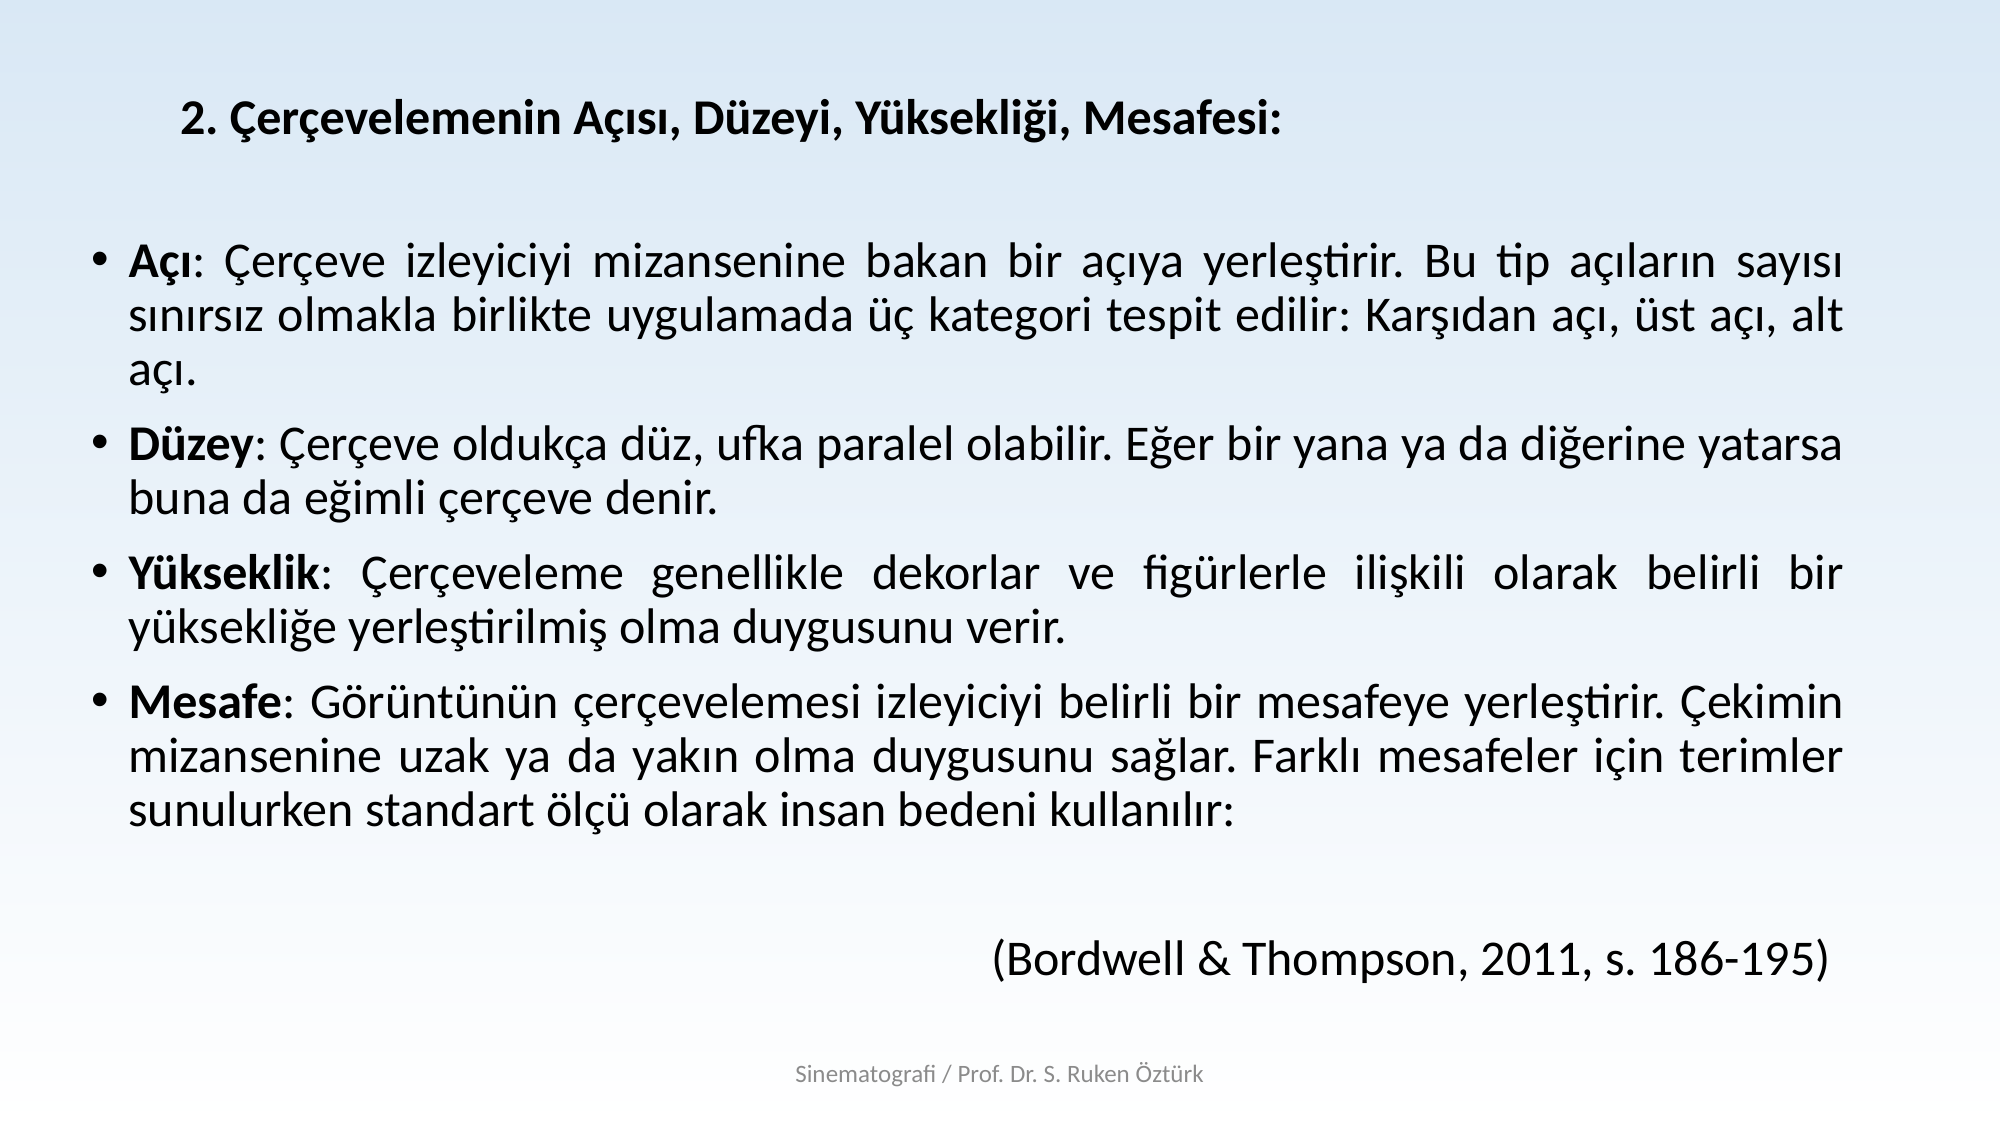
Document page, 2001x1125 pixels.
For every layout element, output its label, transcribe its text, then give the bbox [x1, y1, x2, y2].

list Açı: Çerçeve izleyiciyi mizansenine bakan bir açıya yerleştirir. Bu tip açıların sayısı sınırsız olmakla birlikte uygulamada üç kategori tespit edilir: Karşıdan açı, üst açı, alt açı. Düzey: Çerçeve oldukça düz, ufka paralel olabilir. Eğer bir yana ya da diğerine yatarsa buna da eğimli çerçeve denir. Yükseklik: Çerçeveleme genellikle dekorlar ve figürlerle ilişkili olarak belirli bir yüksekliğe yerleştirilmiş olma duygusunu verir. Mesafe: Görüntünün çerçevelemesi izleyiciyi belirli bir mesafeye yerleştirir. Çekimin mizansenine uzak ya da yakın olma duygusunu sağlar. Farklı mesafeler için terimler sunulurken standart ölçü olarak insan bedeni kullanılır: (Bordwell & Thompson, 2011, s. 186-195) [76, 227, 1861, 1001]
title 2. Çerçevelemenin Açısı, Düzeyi, Yüksekliği, Mesafesi: [164, 83, 1772, 154]
footer Sinematografi / Prof. Dr. S. Ruken Öztürk [662, 1042, 1338, 1103]
